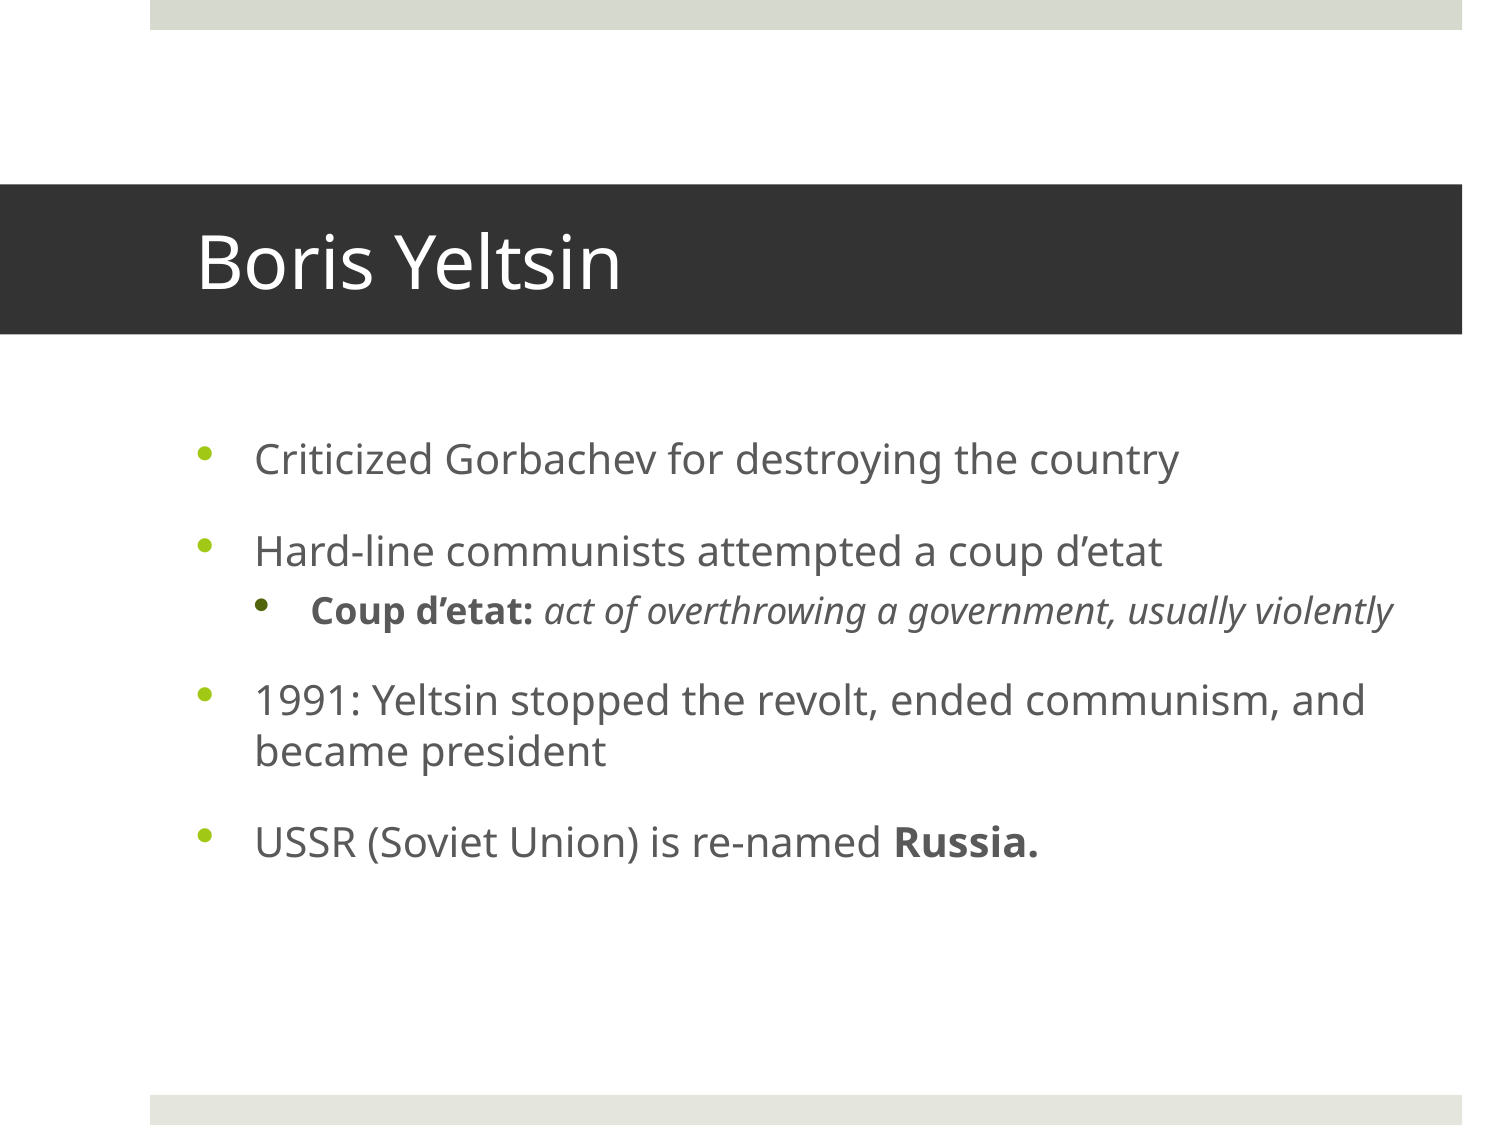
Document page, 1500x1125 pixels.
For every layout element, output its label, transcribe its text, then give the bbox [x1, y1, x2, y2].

title Boris Yeltsin [0, 184, 1463, 335]
list Criticized Gorbachev for destroying the country Hard-line communists attempted a coup d’etat Coup d’etat: act of overthrowing a government, usually violently 1991: Yeltsin stopped the revolt, ended communism, and became president USSR (Soviet Union) is re-named Russia. [182, 425, 1432, 1028]
